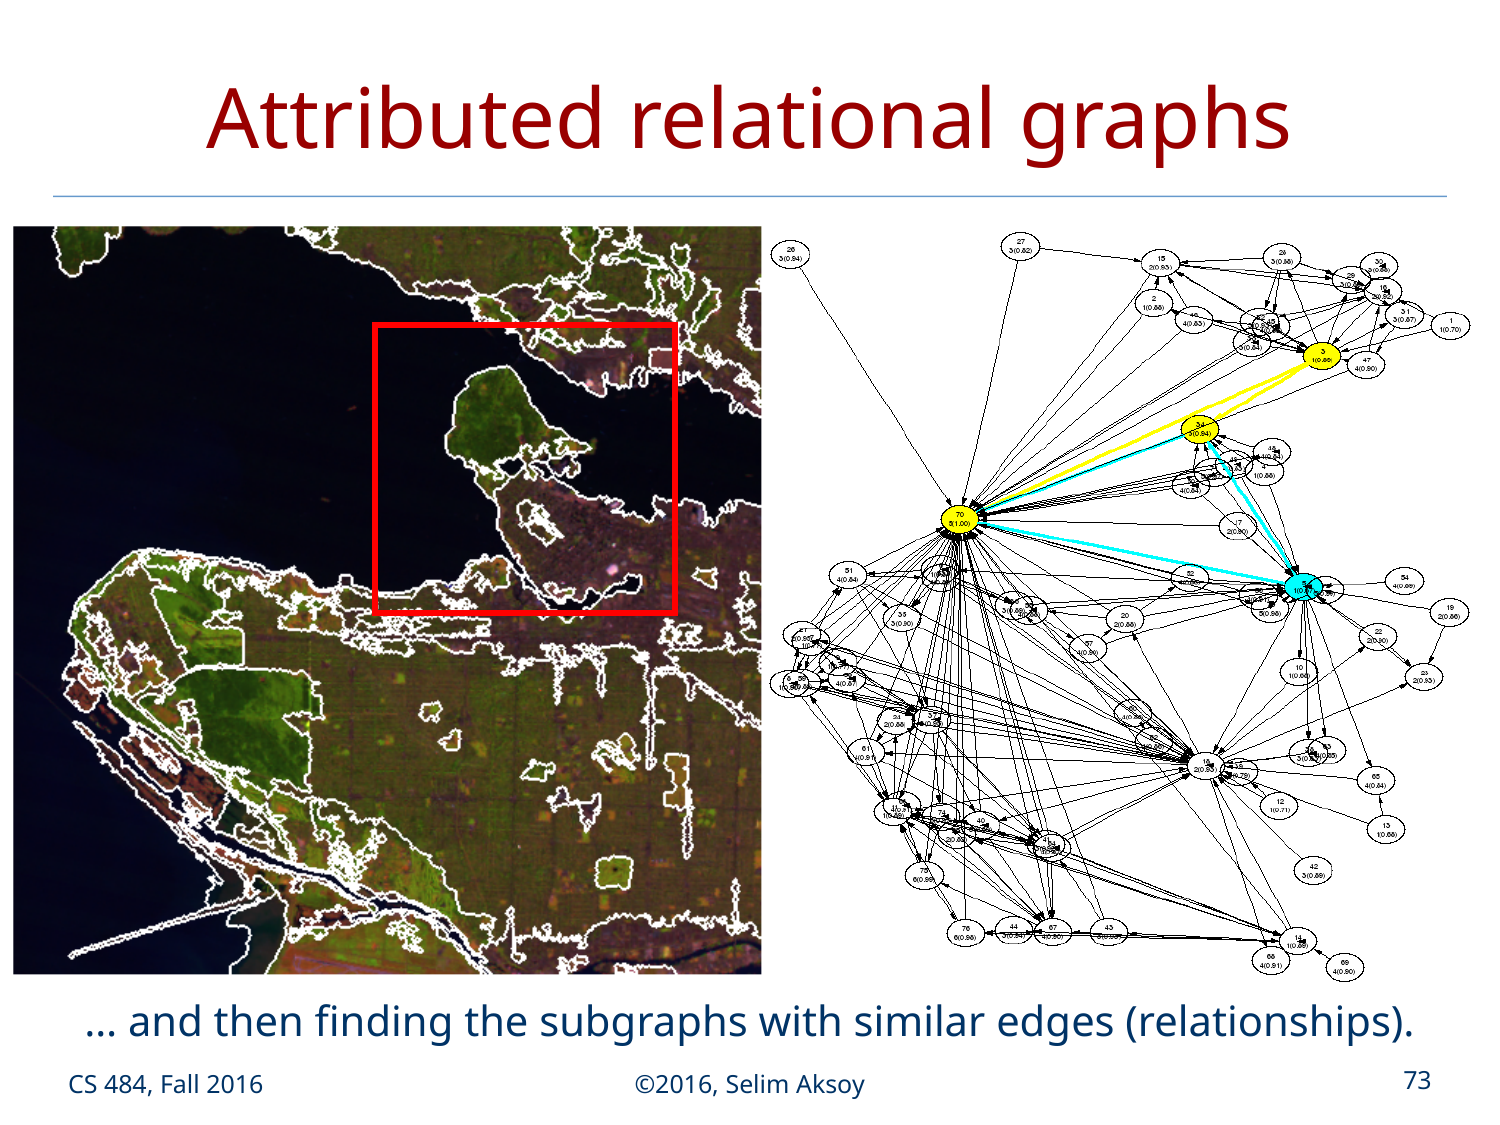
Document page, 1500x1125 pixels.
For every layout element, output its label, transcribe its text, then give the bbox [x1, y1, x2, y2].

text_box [12, 224, 763, 976]
picture [762, 224, 1474, 988]
footer ©2016, Selim Aksoy [511, 1053, 988, 1107]
slide_number CS 484, Fall 2016 [52, 1052, 366, 1107]
text_box … and then finding the subgraphs with similar edges (relationships). [69, 987, 1431, 1053]
title Attributed relational graphs [53, 31, 1447, 173]
slide_number 73 [1134, 1052, 1448, 1107]
